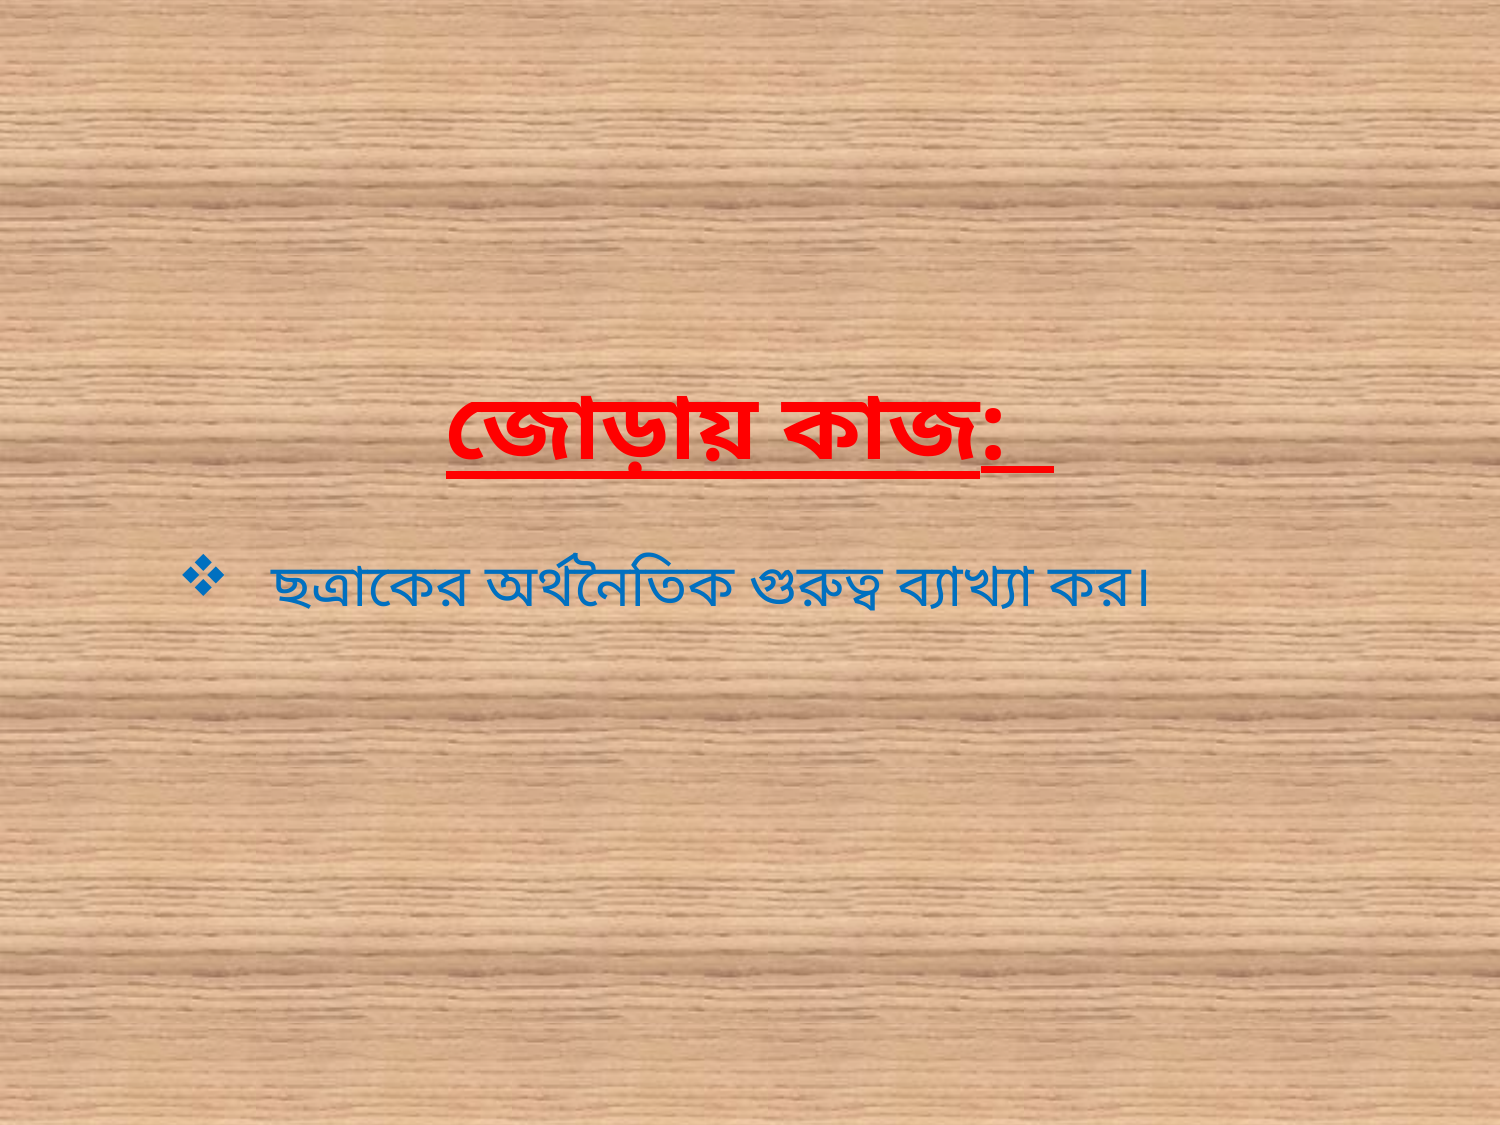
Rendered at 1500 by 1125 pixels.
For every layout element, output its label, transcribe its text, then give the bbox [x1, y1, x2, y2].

text_box জোড়ায় কাজ: ছত্রাকের অর্থনৈতিক গুরুত্ব ব্যাখ্যা কর। [162, 360, 1338, 766]
